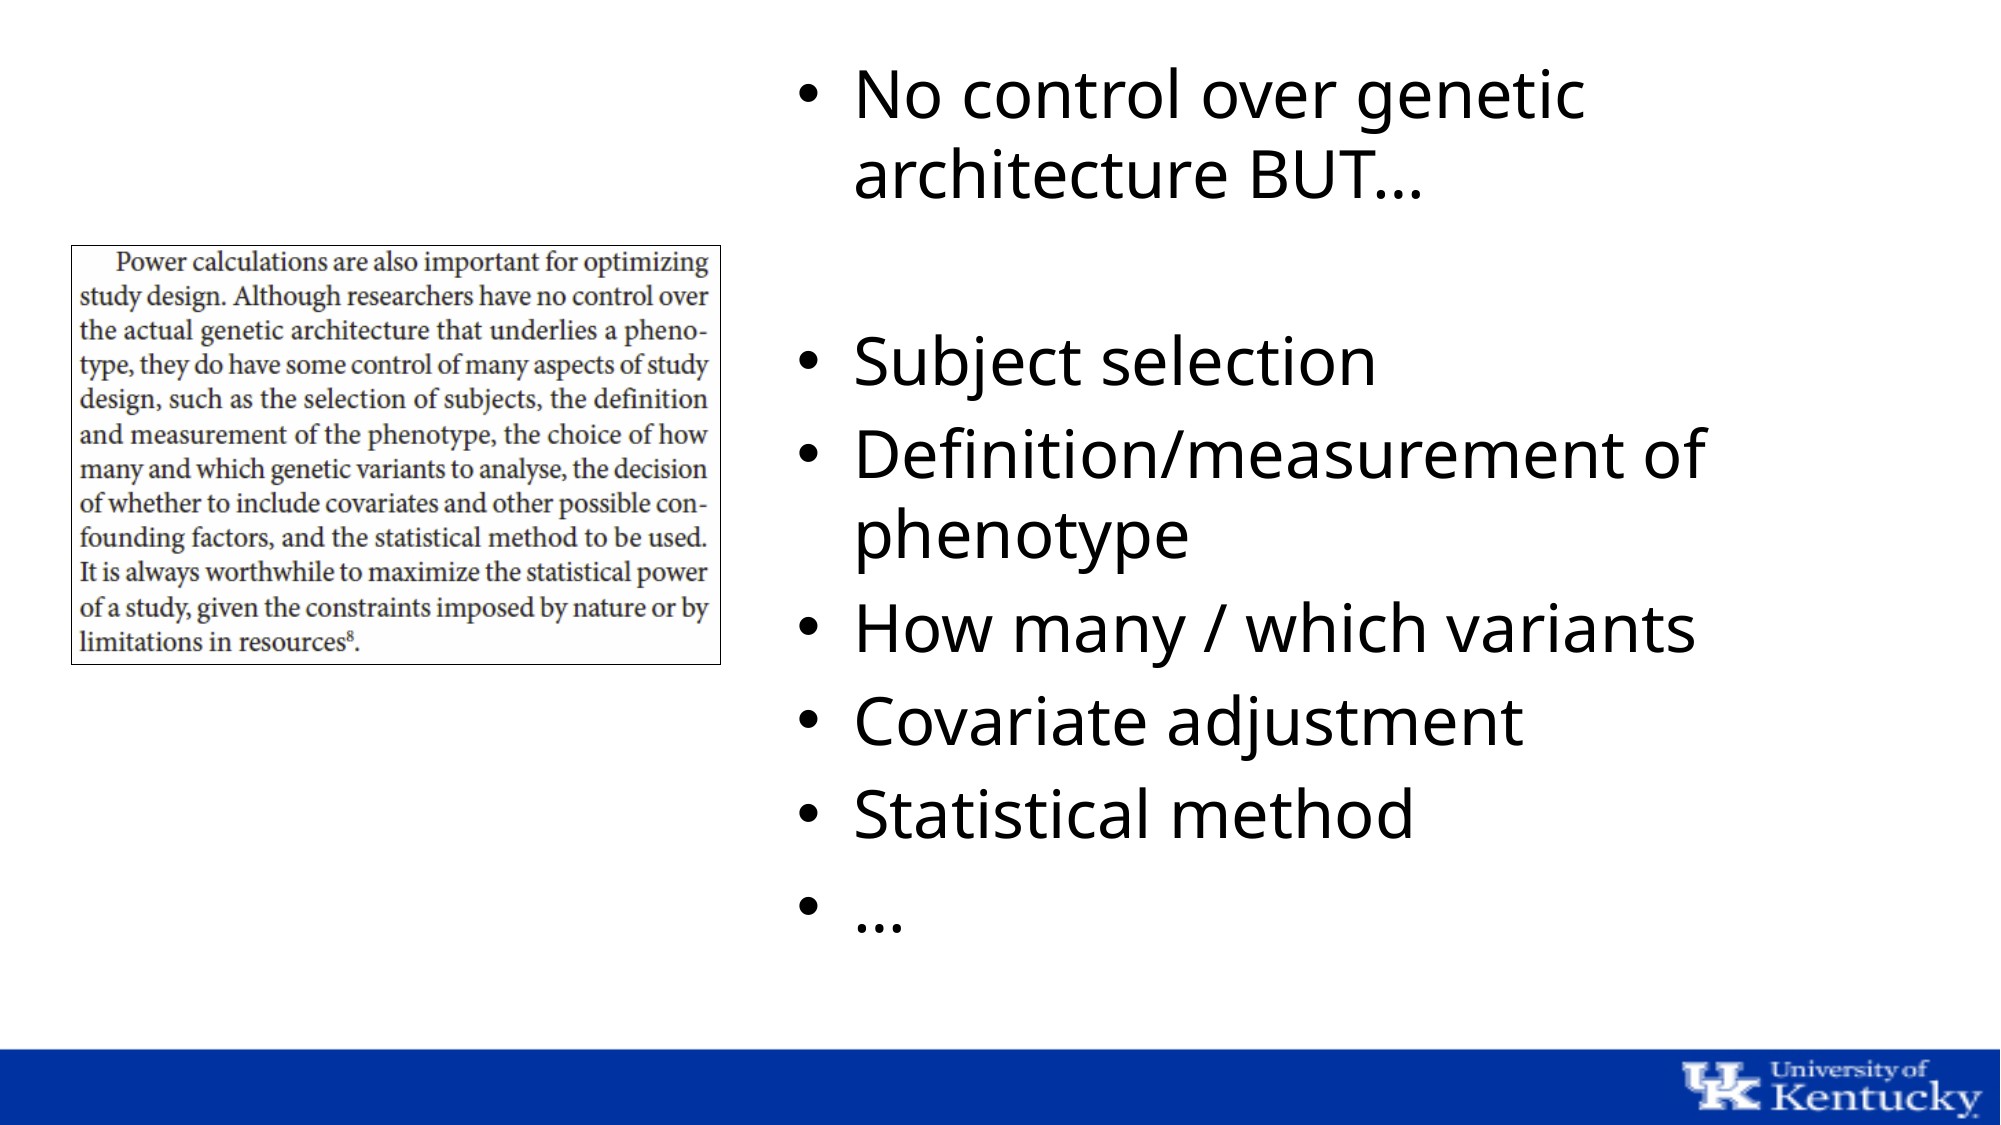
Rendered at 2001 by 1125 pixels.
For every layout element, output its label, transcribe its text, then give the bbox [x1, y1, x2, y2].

list No control over genetic architecture BUT… Subject selection Definition/measurement of phenotype How many / which variants Covariate adjustment Statistical method … [781, 44, 1900, 1005]
picture [0, 0, 2000, 1125]
